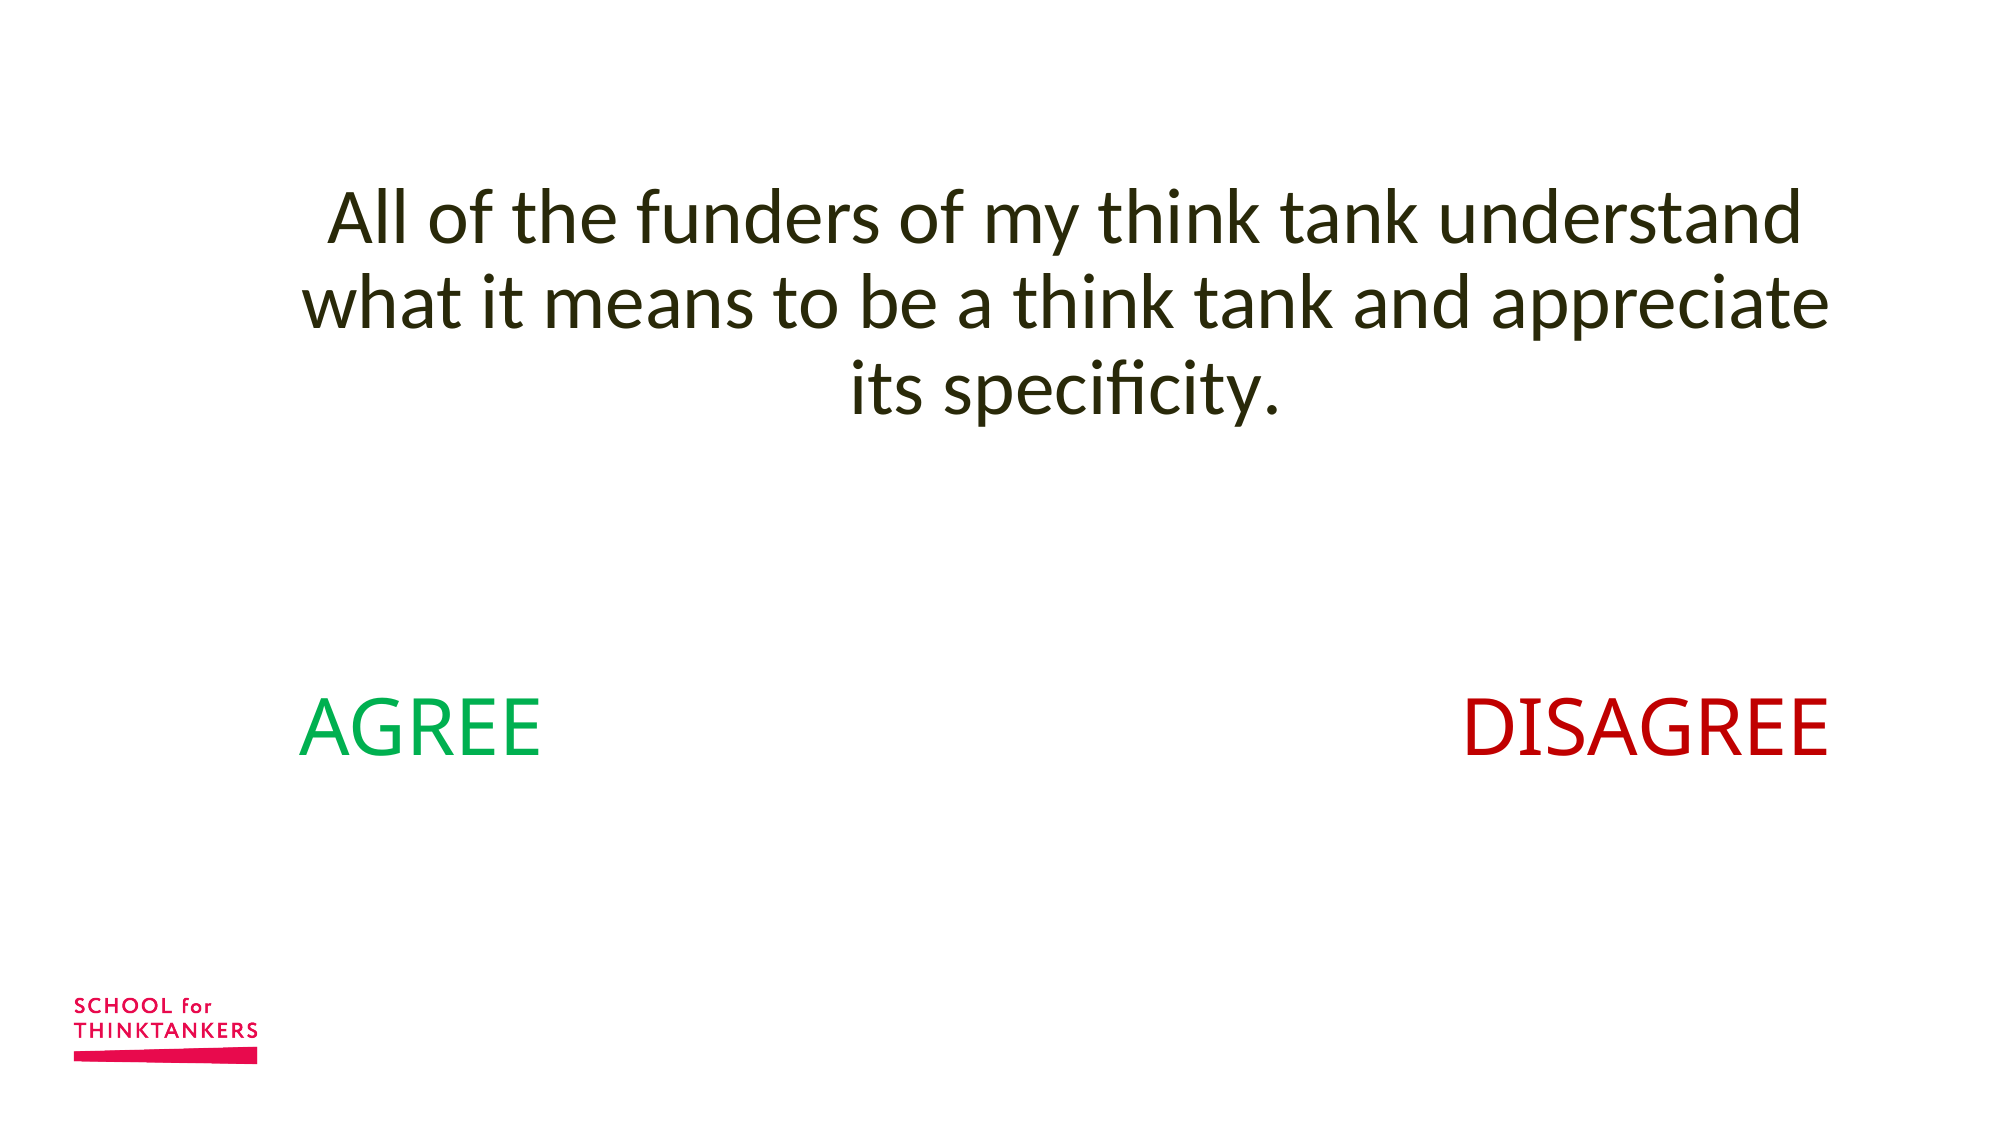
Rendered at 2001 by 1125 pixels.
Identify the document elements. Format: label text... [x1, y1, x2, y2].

picture [65, 982, 265, 1075]
title All of the funders of my think tank understand what it means to be a think tank and appreciate its specificity. AGREE DISAGREE [268, 175, 1864, 927]
